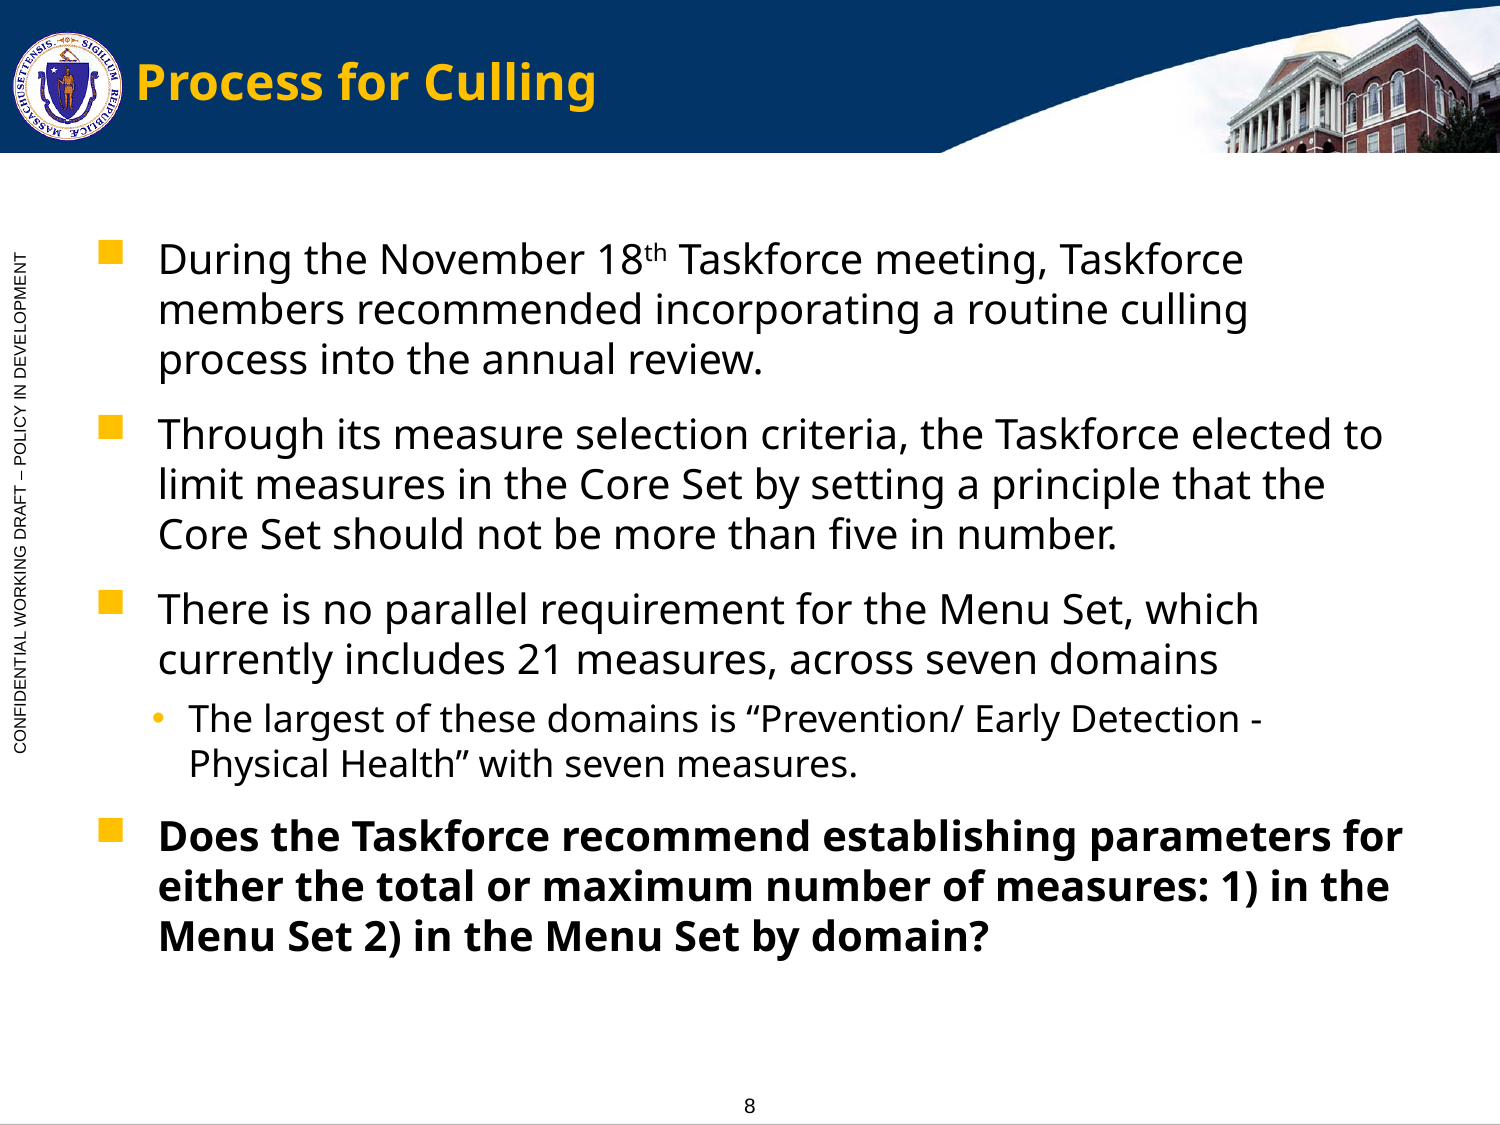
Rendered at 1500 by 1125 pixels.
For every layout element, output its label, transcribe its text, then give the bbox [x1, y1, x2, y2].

list During the November 18th Taskforce meeting, Taskforce members recommended incorporating a routine culling process into the annual review. Through its measure selection criteria, the Taskforce elected to limit measures in the Core Set by setting a principle that the Core Set should not be more than five in number. There is no parallel requirement for the Menu Set, which currently includes 21 measures, across seven domains The largest of these domains is “Prevention/ Early Detection - Physical Health” with seven measures. Does the Taskforce recommend establishing parameters for either the total or maximum number of measures: 1) in the Menu Set 2) in the Menu Set by domain? [87, 224, 1413, 973]
picture [0, 0, 1500, 153]
title Process for Culling [120, 17, 1051, 144]
